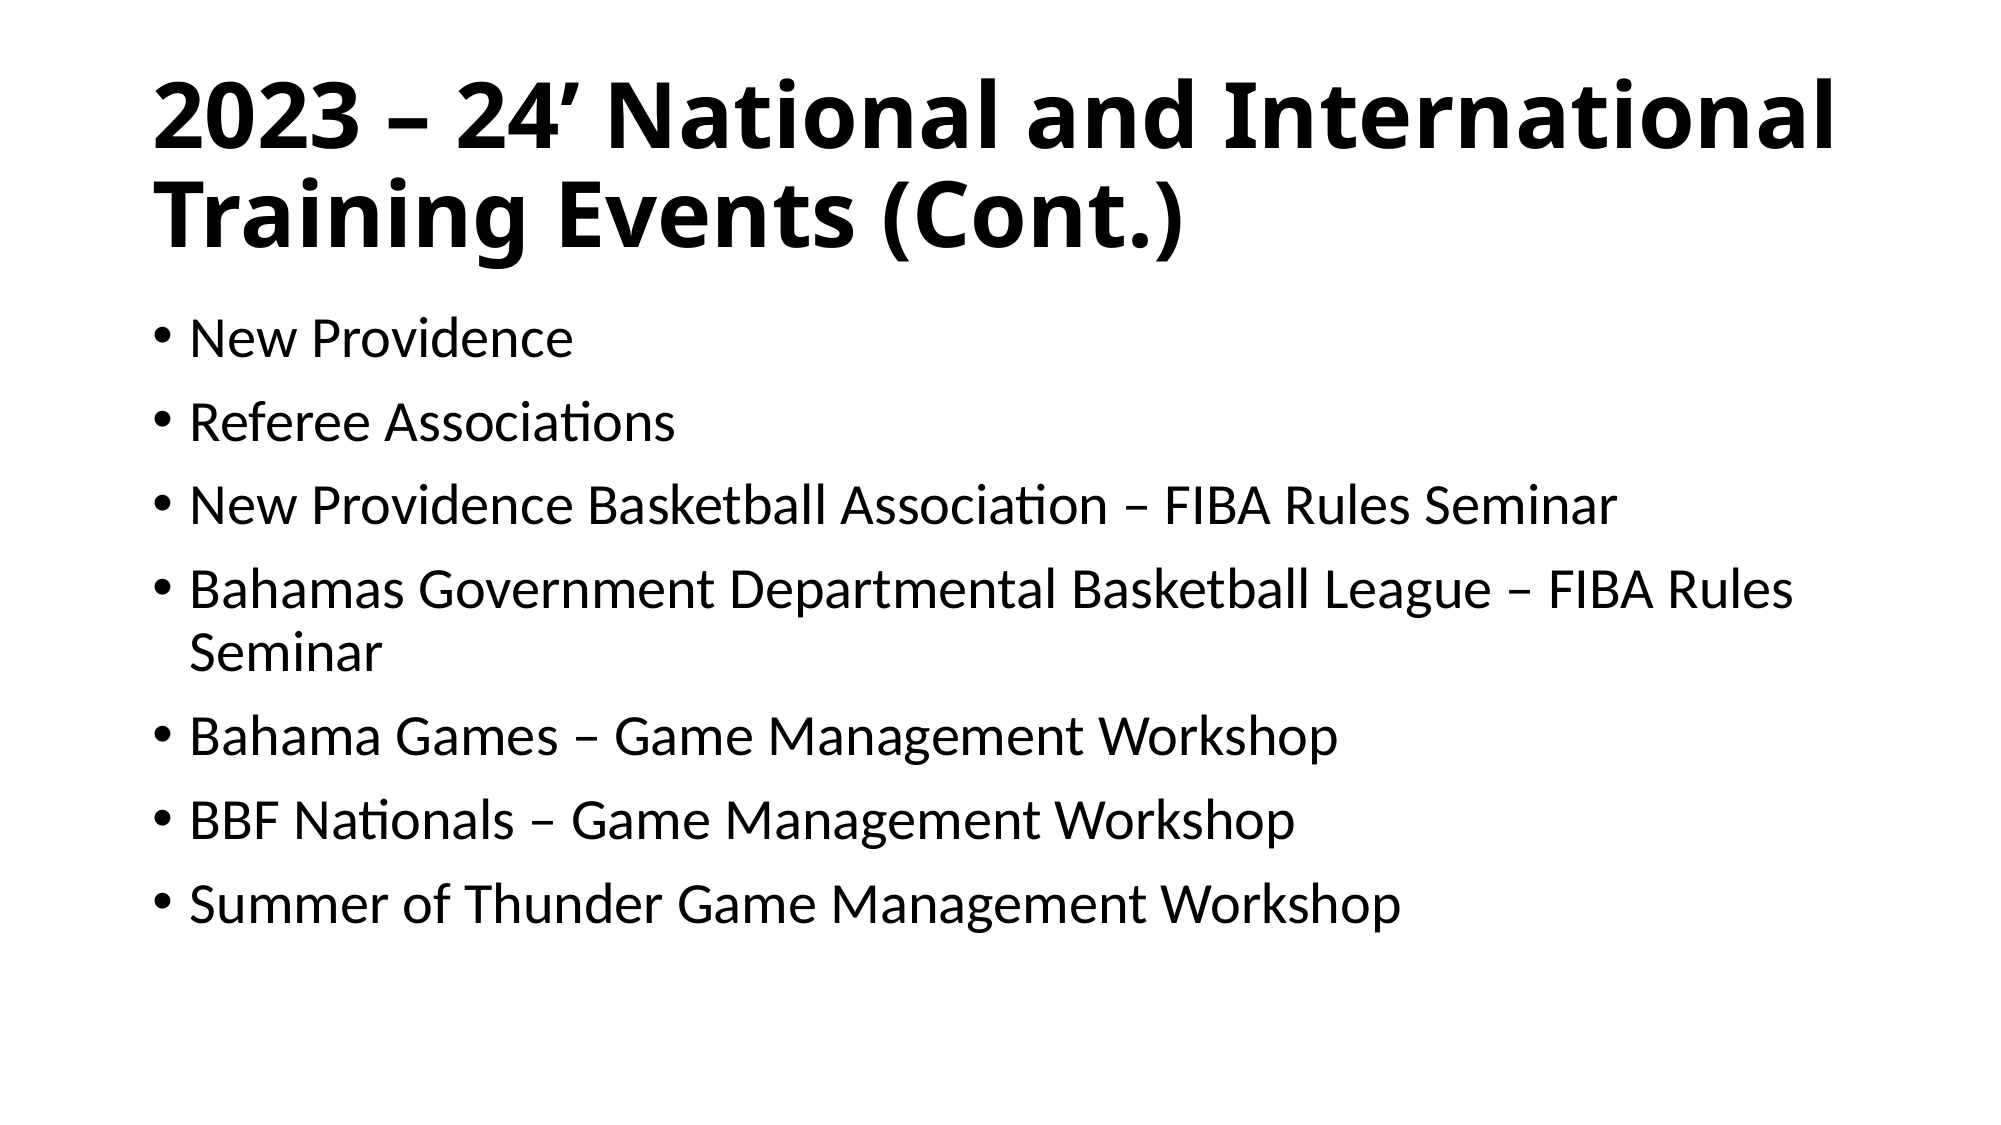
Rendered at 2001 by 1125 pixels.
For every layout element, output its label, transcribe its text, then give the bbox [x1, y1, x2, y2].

list New Providence Referee Associations New Providence Basketball Association – FIBA Rules Seminar Bahamas Government Departmental Basketball League – FIBA Rules Seminar Bahama Games – Game Management Workshop BBF Nationals – Game Management Workshop Summer of Thunder Game Management Workshop [137, 299, 1863, 1014]
title 2023 – 24’ National and International Training Events (Cont.) [137, 59, 1863, 278]
